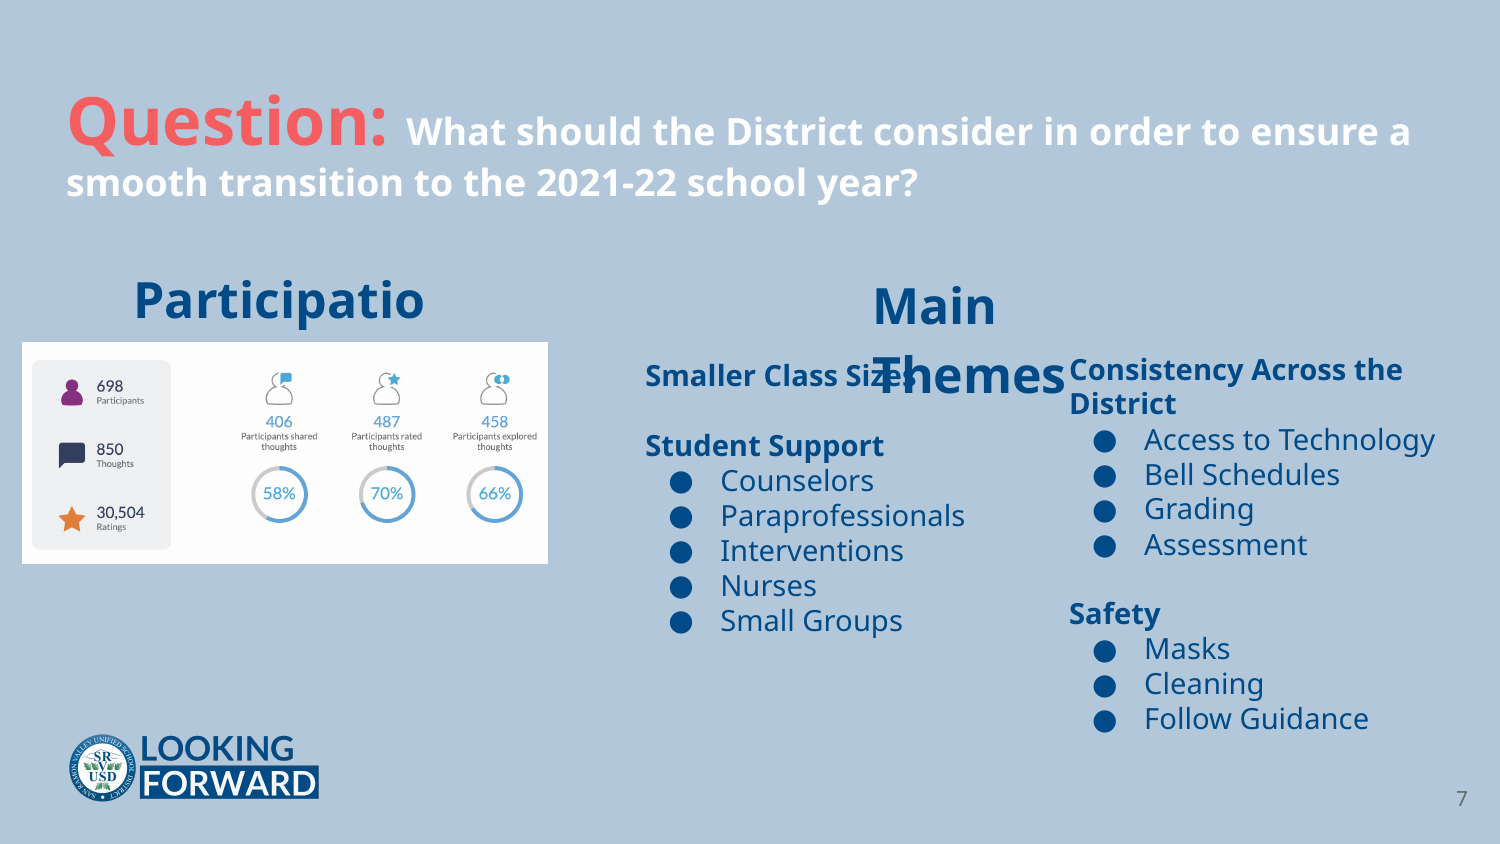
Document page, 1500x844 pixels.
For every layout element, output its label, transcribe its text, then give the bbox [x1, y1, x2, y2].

text_box Smaller Class Sizes Student Support Counselors Paraprofessionals Interventions Nurses Small Groups [630, 342, 994, 802]
text_box Consistency Across the District Access to Technology Bell Schedules Grading Assessment Safety Masks Cleaning Follow Guidance [1054, 335, 1460, 796]
picture [62, 718, 323, 810]
slide_number 7 [1392, 767, 1483, 833]
picture [22, 341, 549, 564]
title Question: What should the District consider in order to ensure a smooth transition to the 2021-22 school year? [51, 64, 1449, 167]
list Main Themes [857, 250, 1191, 336]
list Participation [118, 244, 453, 340]
